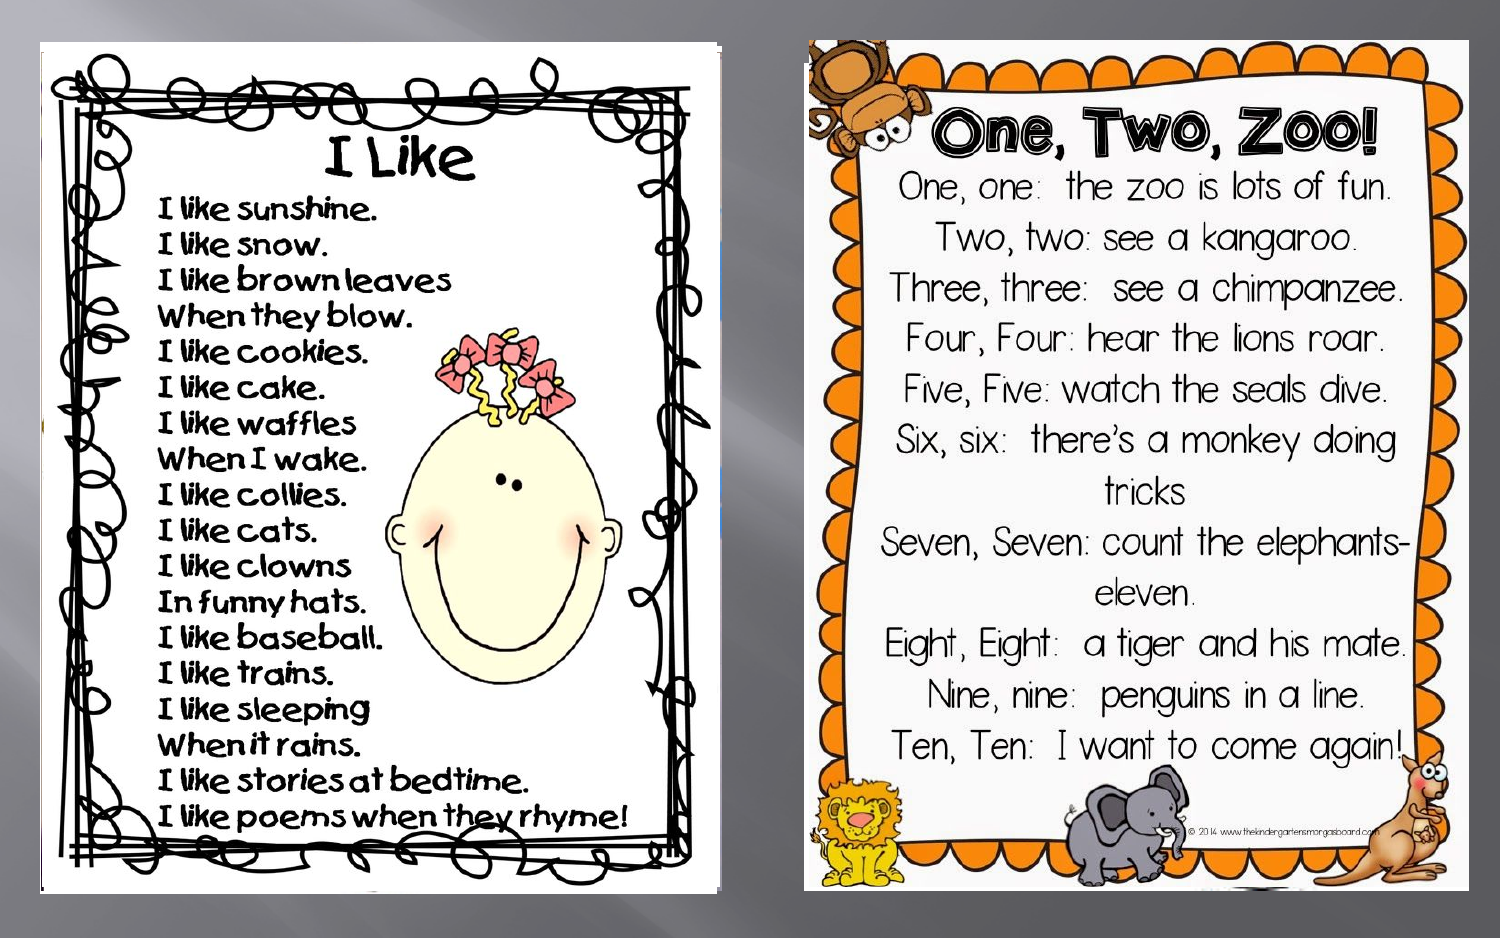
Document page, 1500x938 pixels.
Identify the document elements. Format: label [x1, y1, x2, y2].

picture [804, 40, 1469, 891]
picture [39, 42, 722, 894]
